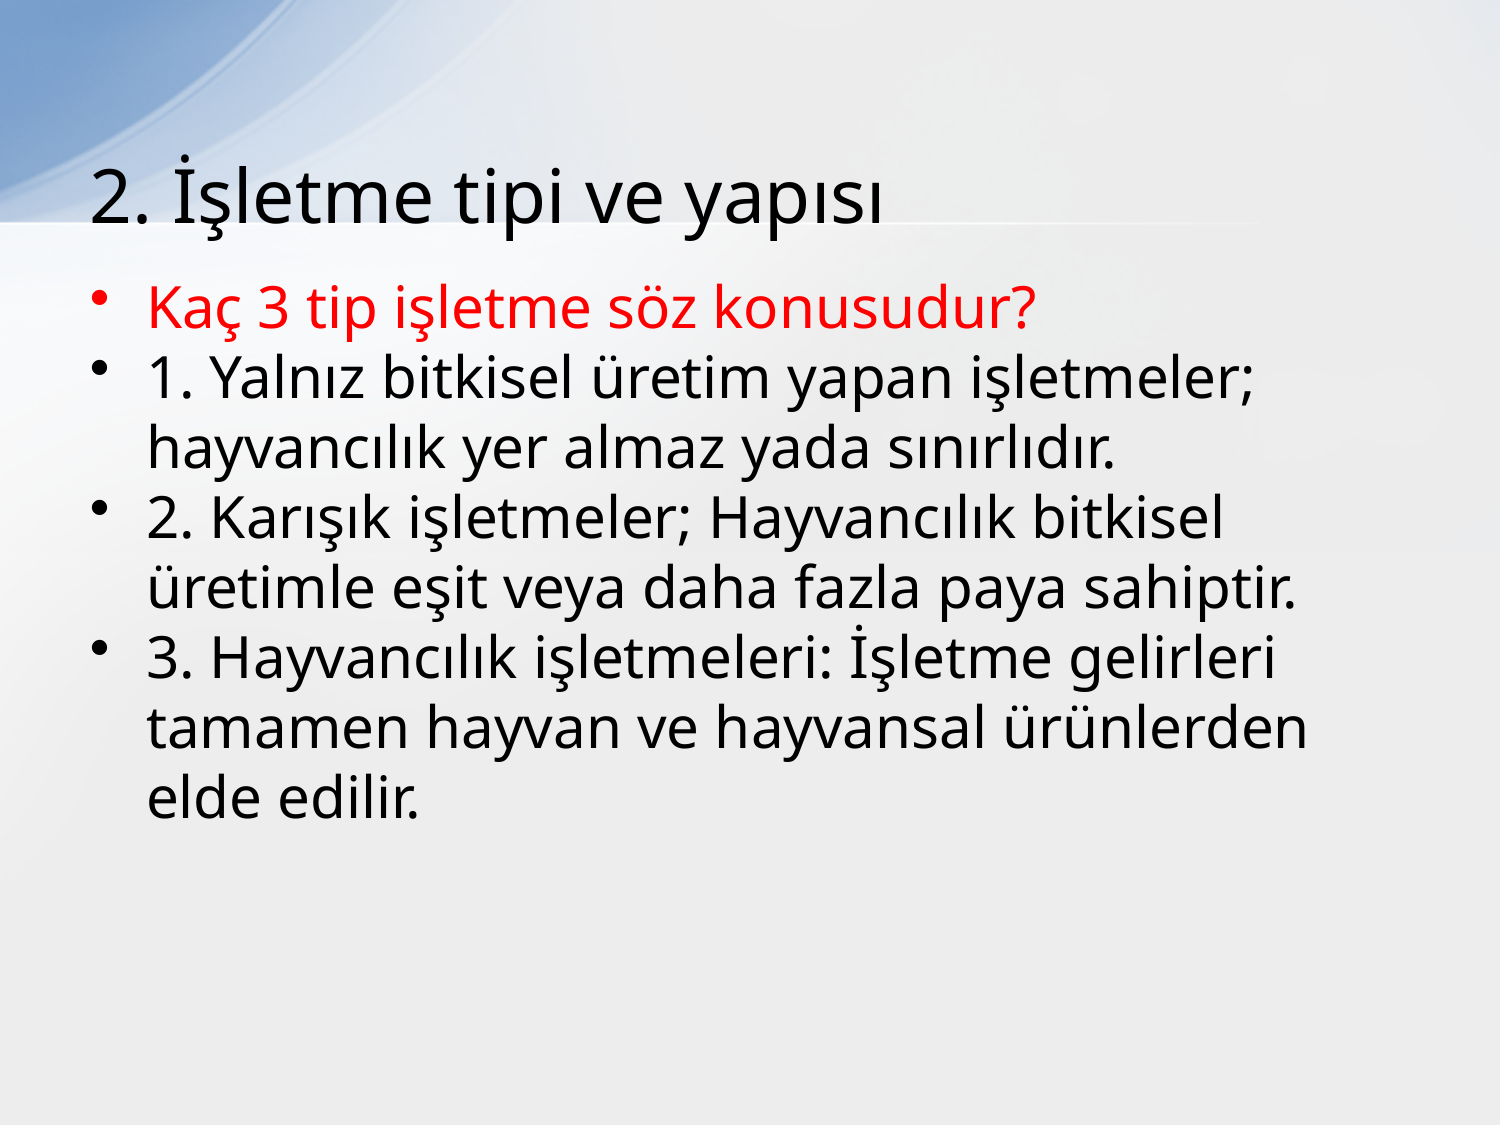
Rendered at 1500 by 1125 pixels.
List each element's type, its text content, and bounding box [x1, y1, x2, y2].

picture [0, 0, 1500, 1125]
title 2. İşletme tipi ve yapısı [75, 58, 1425, 247]
list Kaç 3 tip işletme söz konusudur? 1. Yalnız bitkisel üretim yapan işletmeler; hayvancılık yer almaz yada sınırlıdır. 2. Karışık işletmeler; Hayvancılık bitkisel üretimle eşit veya daha fazla paya sahiptir. 3. Hayvancılık işletmeleri: İşletme gelirleri tamamen hayvan ve hayvansal ürünlerden elde edilir. [75, 262, 1425, 1005]
